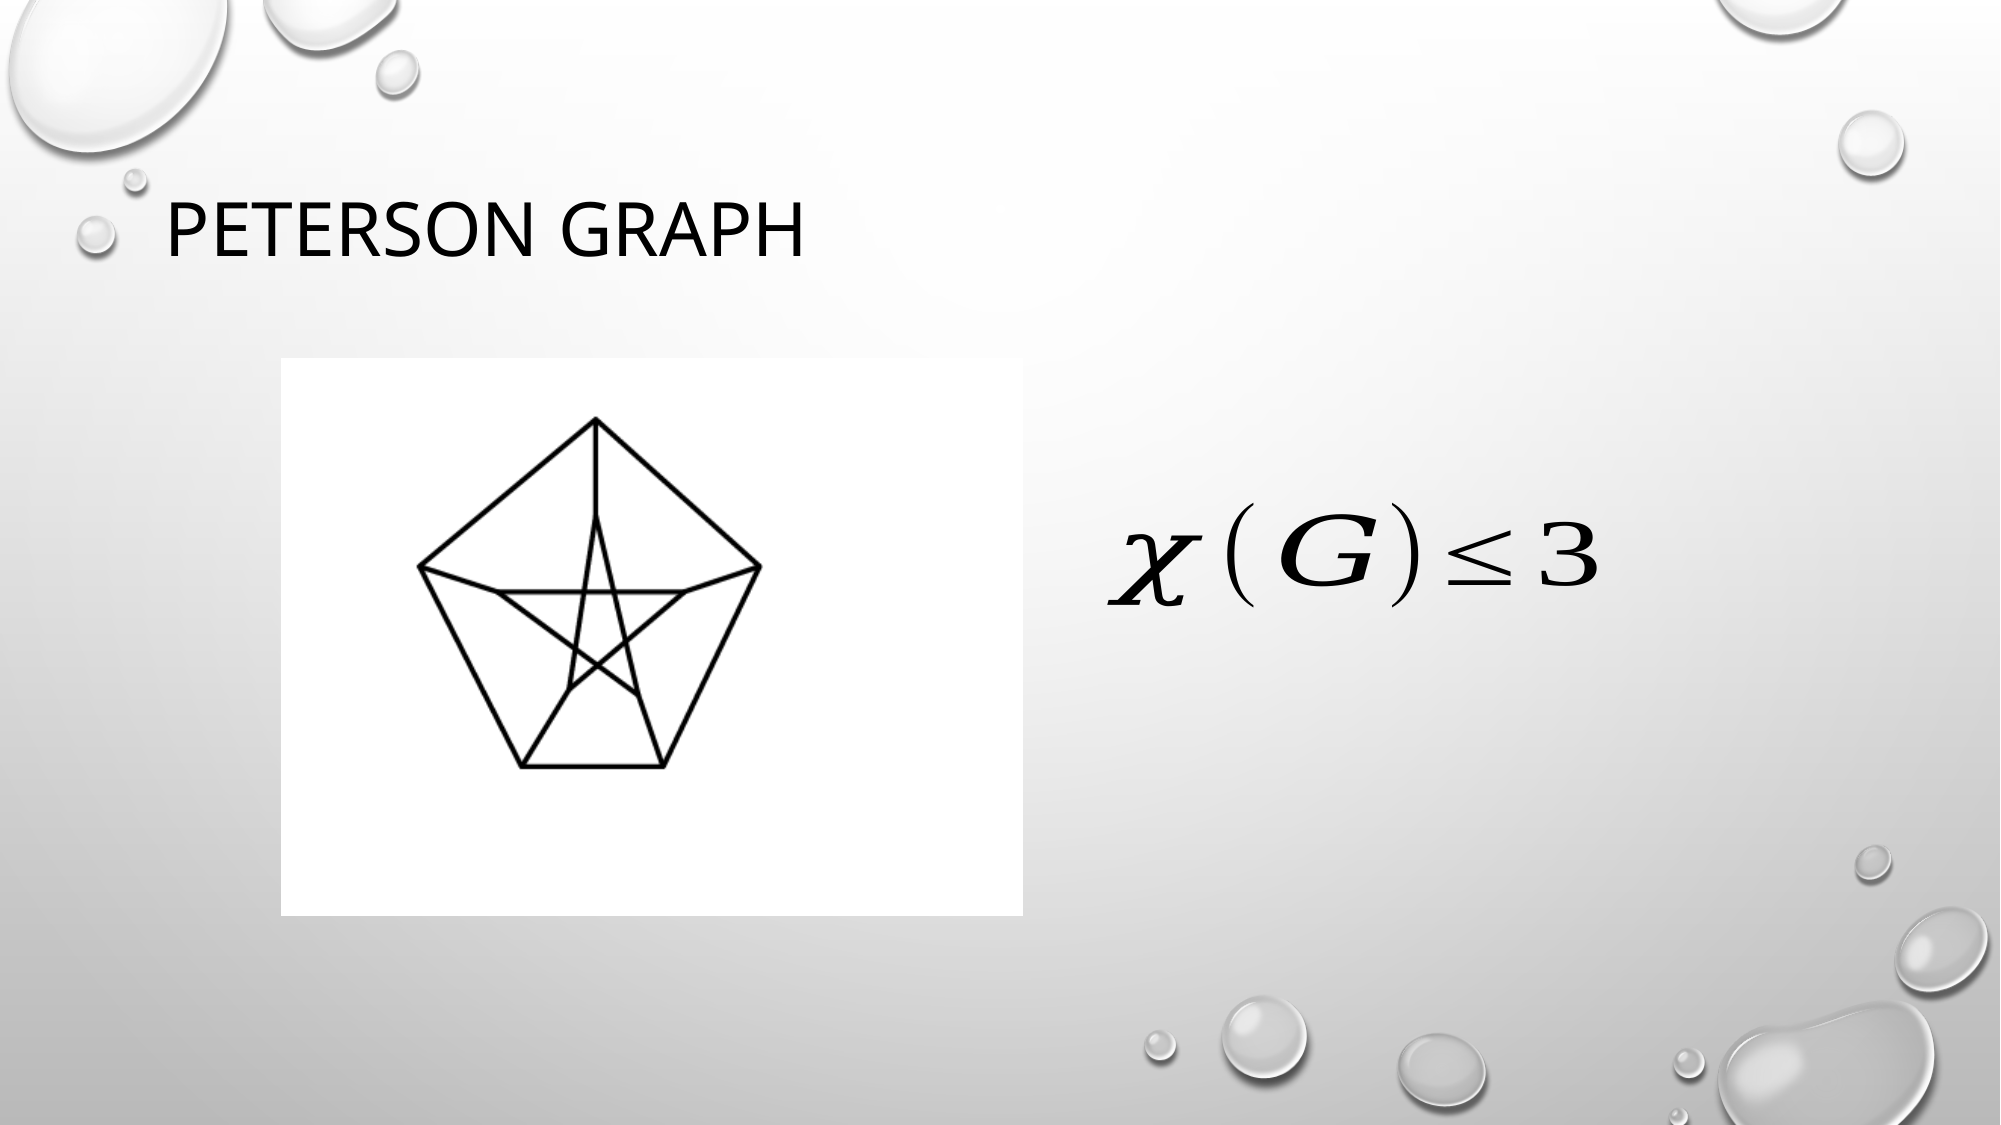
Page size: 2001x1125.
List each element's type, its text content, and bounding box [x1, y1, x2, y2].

picture [0, 0, 2000, 1125]
title PETERSON GRAPH [149, 101, 1851, 364]
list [280, 358, 1023, 916]
